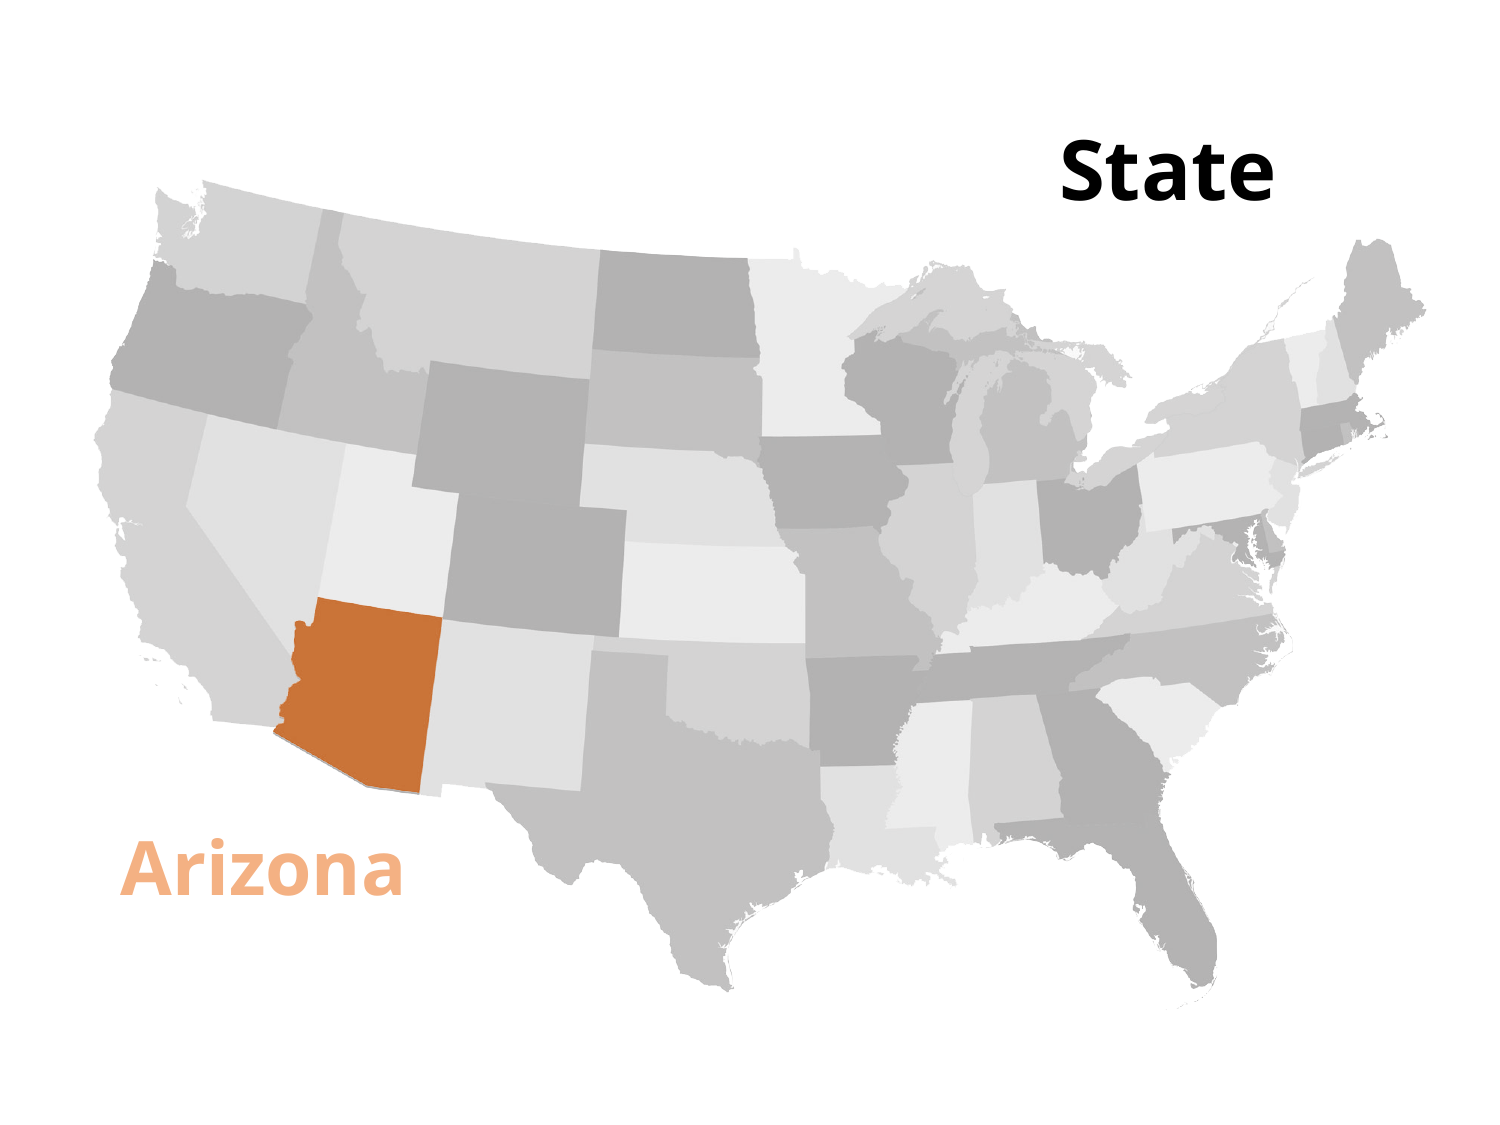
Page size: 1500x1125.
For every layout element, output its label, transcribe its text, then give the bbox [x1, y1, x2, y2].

text_box State [998, 109, 1338, 145]
picture [61, 145, 1487, 1026]
